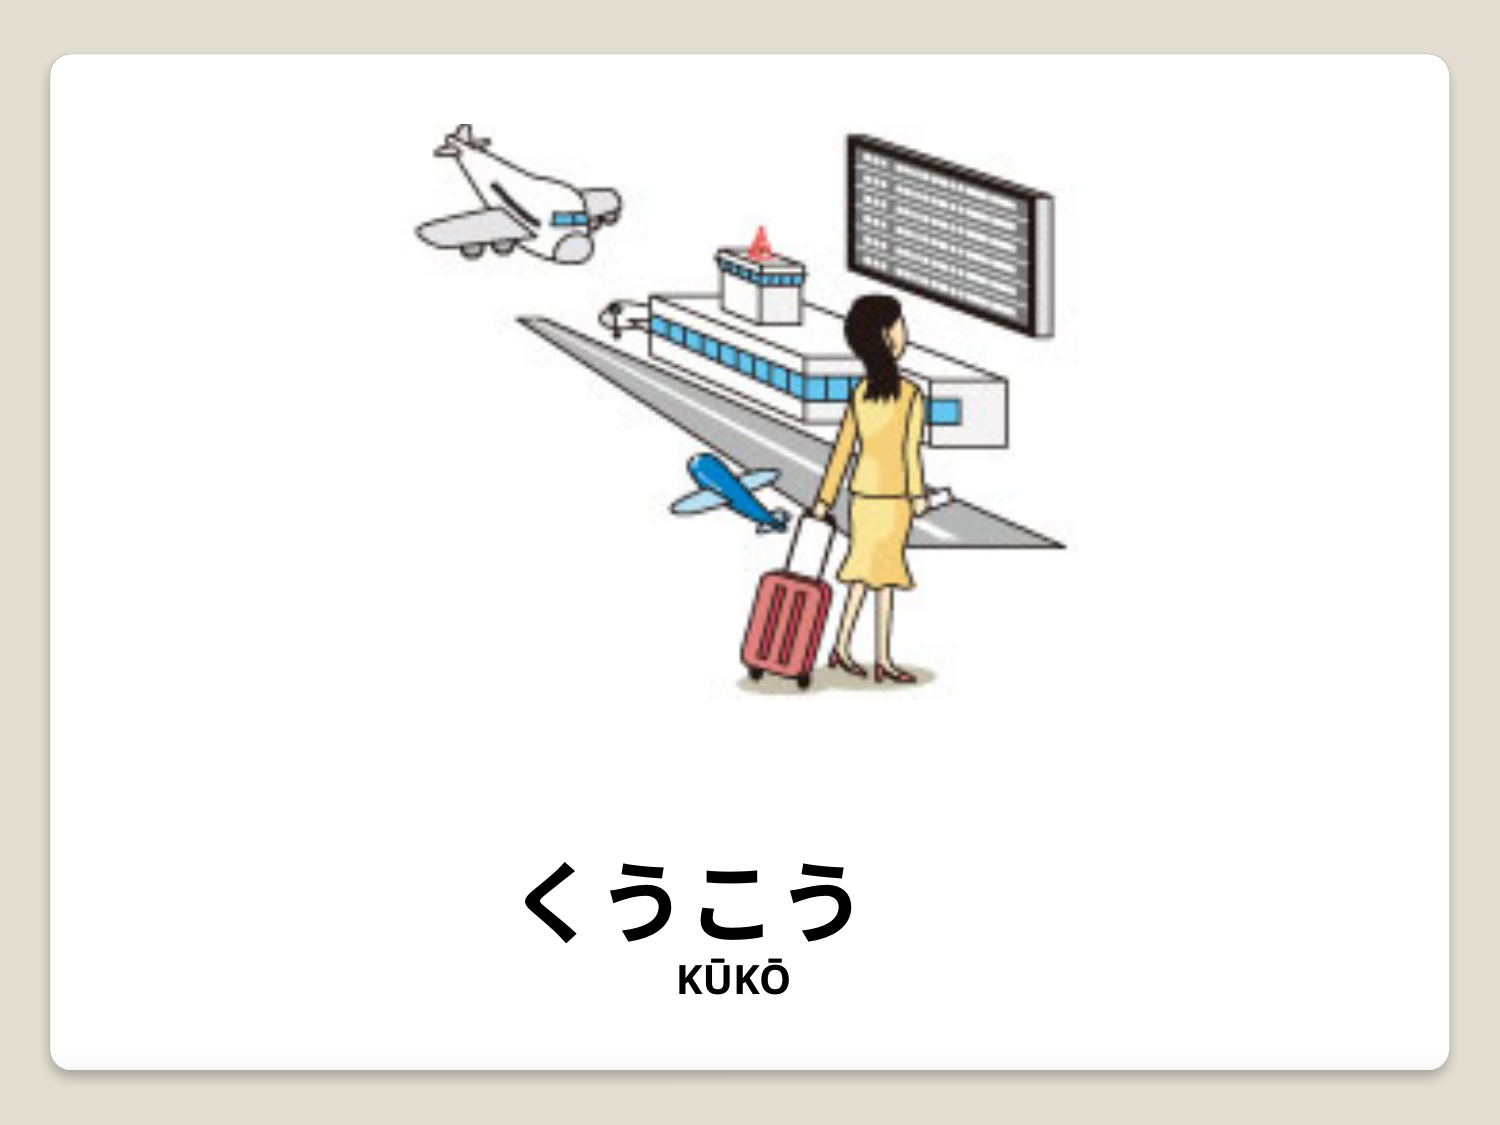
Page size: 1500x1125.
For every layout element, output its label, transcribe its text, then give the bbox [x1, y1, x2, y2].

title くうこう KŪKŌ [62, 837, 1405, 1011]
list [312, 124, 1272, 701]
